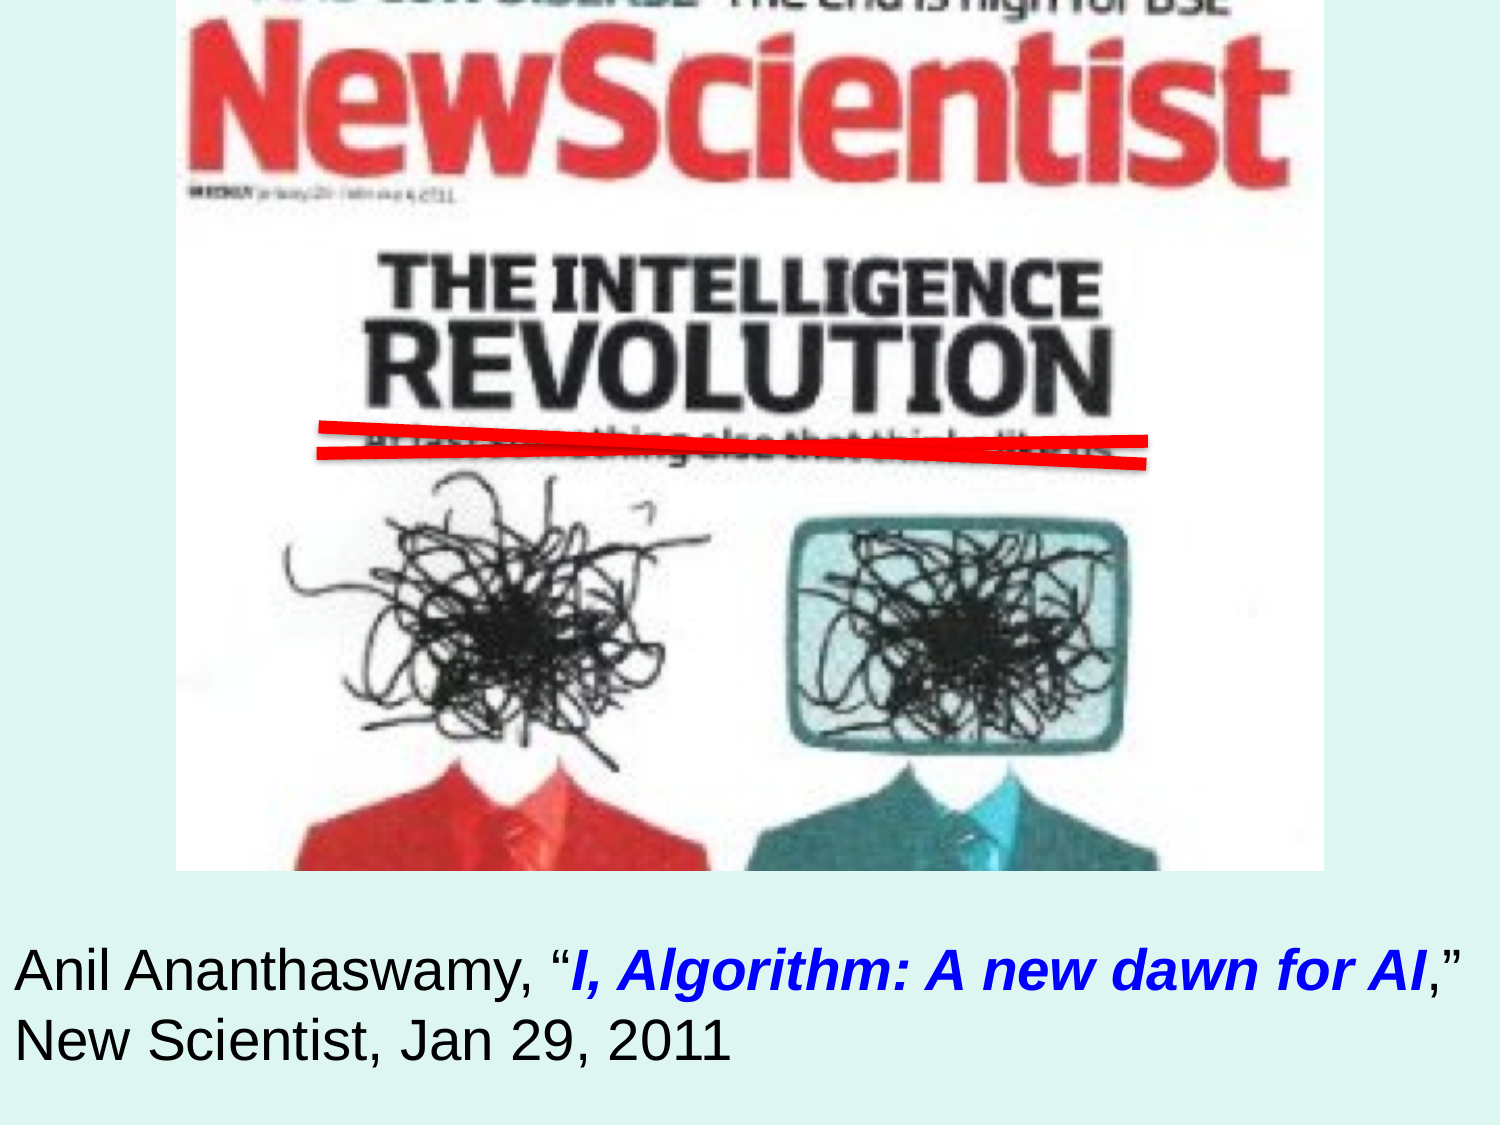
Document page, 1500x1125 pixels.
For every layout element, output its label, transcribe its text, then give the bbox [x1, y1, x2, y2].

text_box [316, 426, 1149, 465]
picture [175, 0, 1325, 871]
text_box Anil Ananthaswamy, “I, Algorithm: A new dawn for AI,” New Scientist, Jan 29, 2011 [0, 924, 1494, 1080]
